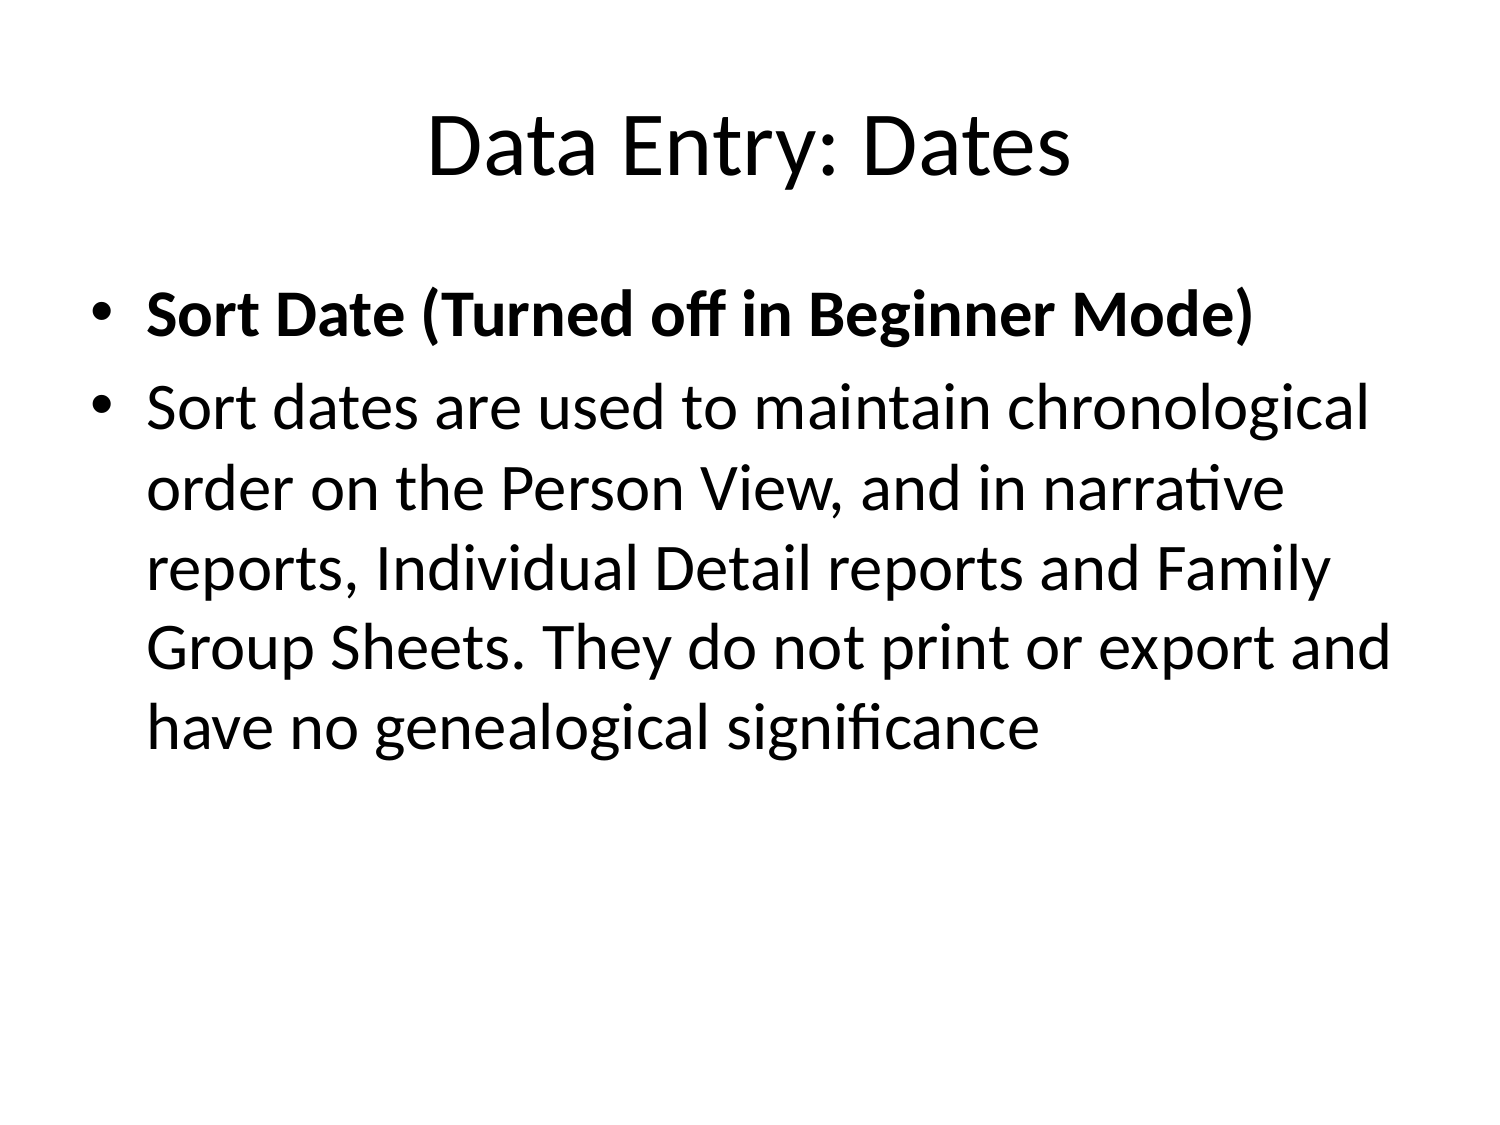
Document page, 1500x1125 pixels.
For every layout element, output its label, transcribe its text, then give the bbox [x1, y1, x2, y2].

title Data Entry: Dates [75, 45, 1425, 233]
list Sort Date (Turned off in Beginner Mode) Sort dates are used to maintain chronological order on the Person View, and in narrative reports, Individual Detail reports and Family Group Sheets. They do not print or export and have no genealogical significance [75, 262, 1425, 1005]
